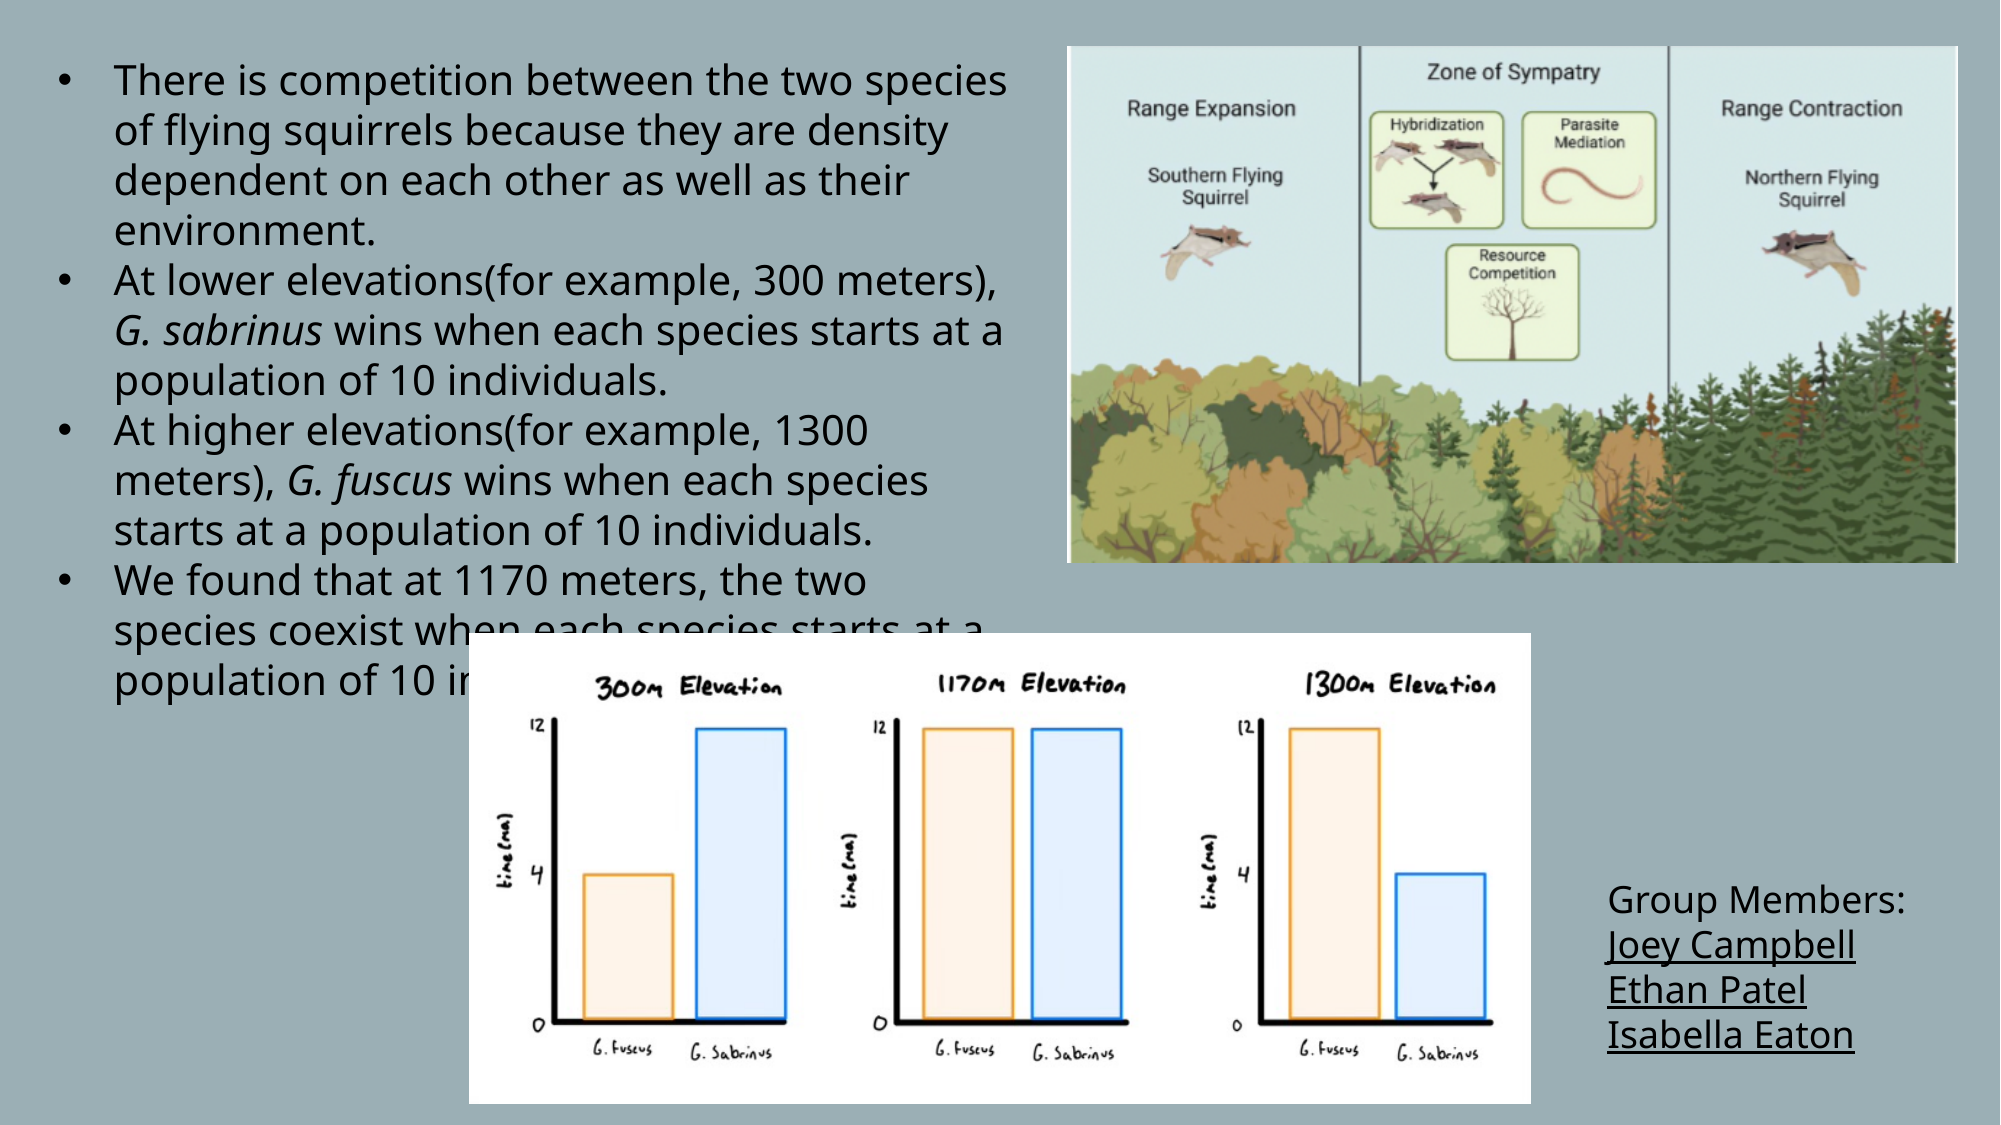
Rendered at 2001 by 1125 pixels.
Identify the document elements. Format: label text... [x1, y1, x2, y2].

picture [1067, 46, 1958, 563]
text_box Group Members: Joey Campbell Ethan Patel Isabella Eaton [1592, 868, 2000, 1064]
text_box There is competition between the two species of flying squirrels because they are density dependent on each other as well as their environment. At lower elevations(for example, 300 meters), G. sabrinus wins when each species starts at a population of 10 individuals. At higher elevations(for example, 1300 meters), G. fuscus wins when each species starts at a population of 10 individuals. We found that at 1170 meters, the two species coexist when each species starts at a population of 10 individuals. [42, 46, 1028, 712]
picture [469, 633, 1531, 1104]
